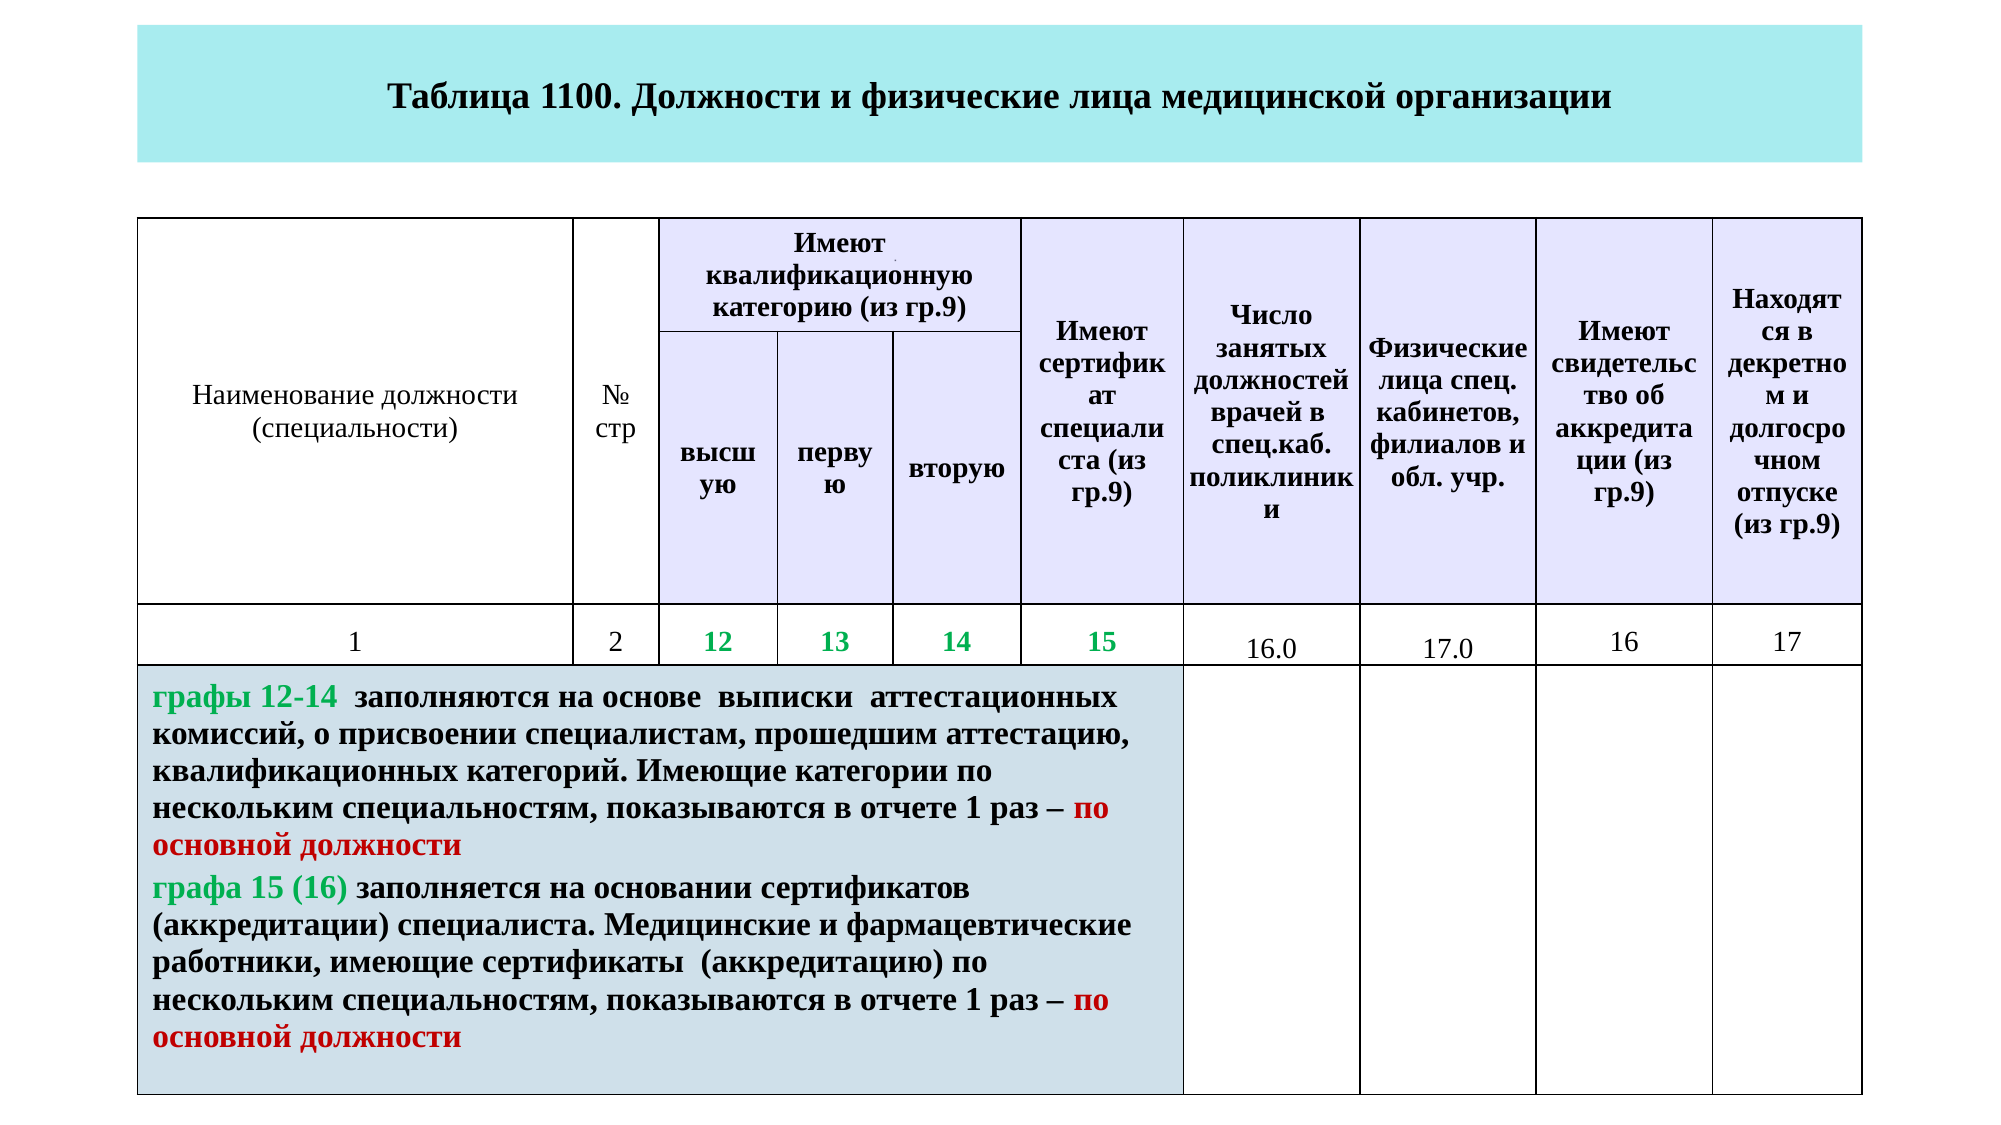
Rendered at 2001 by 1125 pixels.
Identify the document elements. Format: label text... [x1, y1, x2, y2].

table_cell 17 [1713, 605, 1861, 664]
table_cell графы 12-14 заполняются на основе выписки аттестационных комиссий, о присвоении специалистам, прошедшим аттестацию, квалификационных категорий. Имеющие категории по нескольким специальностям, показываются в отчете 1 раз – по основной должности графа 15 (16) заполняется на основании сертификатов (аккредитации) специалиста. Медицинские и фармацевтические работники, имеющие сертификаты (аккредитацию) по нескольким специальностям, показываются в отчете 1 раз – по основной должности [138, 666, 1183, 1094]
table_header Имеют квалификационную категорию (из гр.9) [660, 219, 1020, 331]
text_box Таблица 1100. Должности и физические лица медицинской организации [137, 24, 1863, 163]
table_header Имеют сертификат специалиста (из гр.9) [1022, 219, 1183, 603]
table_cell 2 [574, 605, 658, 664]
table_cell первую [778, 332, 892, 603]
table_cell 17.0 [1361, 605, 1535, 664]
table_cell 15 [1022, 605, 1183, 664]
table_cell высшую [660, 332, 777, 603]
table_cell 16 [1537, 605, 1712, 664]
table_cell [1537, 666, 1712, 1094]
table_cell вторую [894, 332, 1020, 603]
table_cell 1 [138, 605, 572, 664]
table_cell [1184, 666, 1359, 1094]
table_cell 16.0 [1184, 605, 1359, 664]
table_cell [1361, 666, 1535, 1094]
table_header Имеют свидетельство об аккредитации (из гр.9) [1537, 219, 1712, 603]
table_header Наименование должности (специальности) [138, 219, 572, 603]
table_cell 14 [894, 605, 1020, 664]
table_header Физические лица спец. кабинетов, филиалов и обл. учр. [1361, 219, 1535, 603]
table_cell [1713, 666, 1861, 1094]
table_header № стр [574, 219, 658, 603]
table_header Находятся в декретном и долгосрочном отпуске (из гр.9) [1713, 219, 1861, 603]
table_cell 12 [660, 605, 777, 664]
table_cell 13 [778, 605, 892, 664]
table_header Число занятых должностей врачей в спец.каб. поликлиники [1184, 219, 1359, 603]
